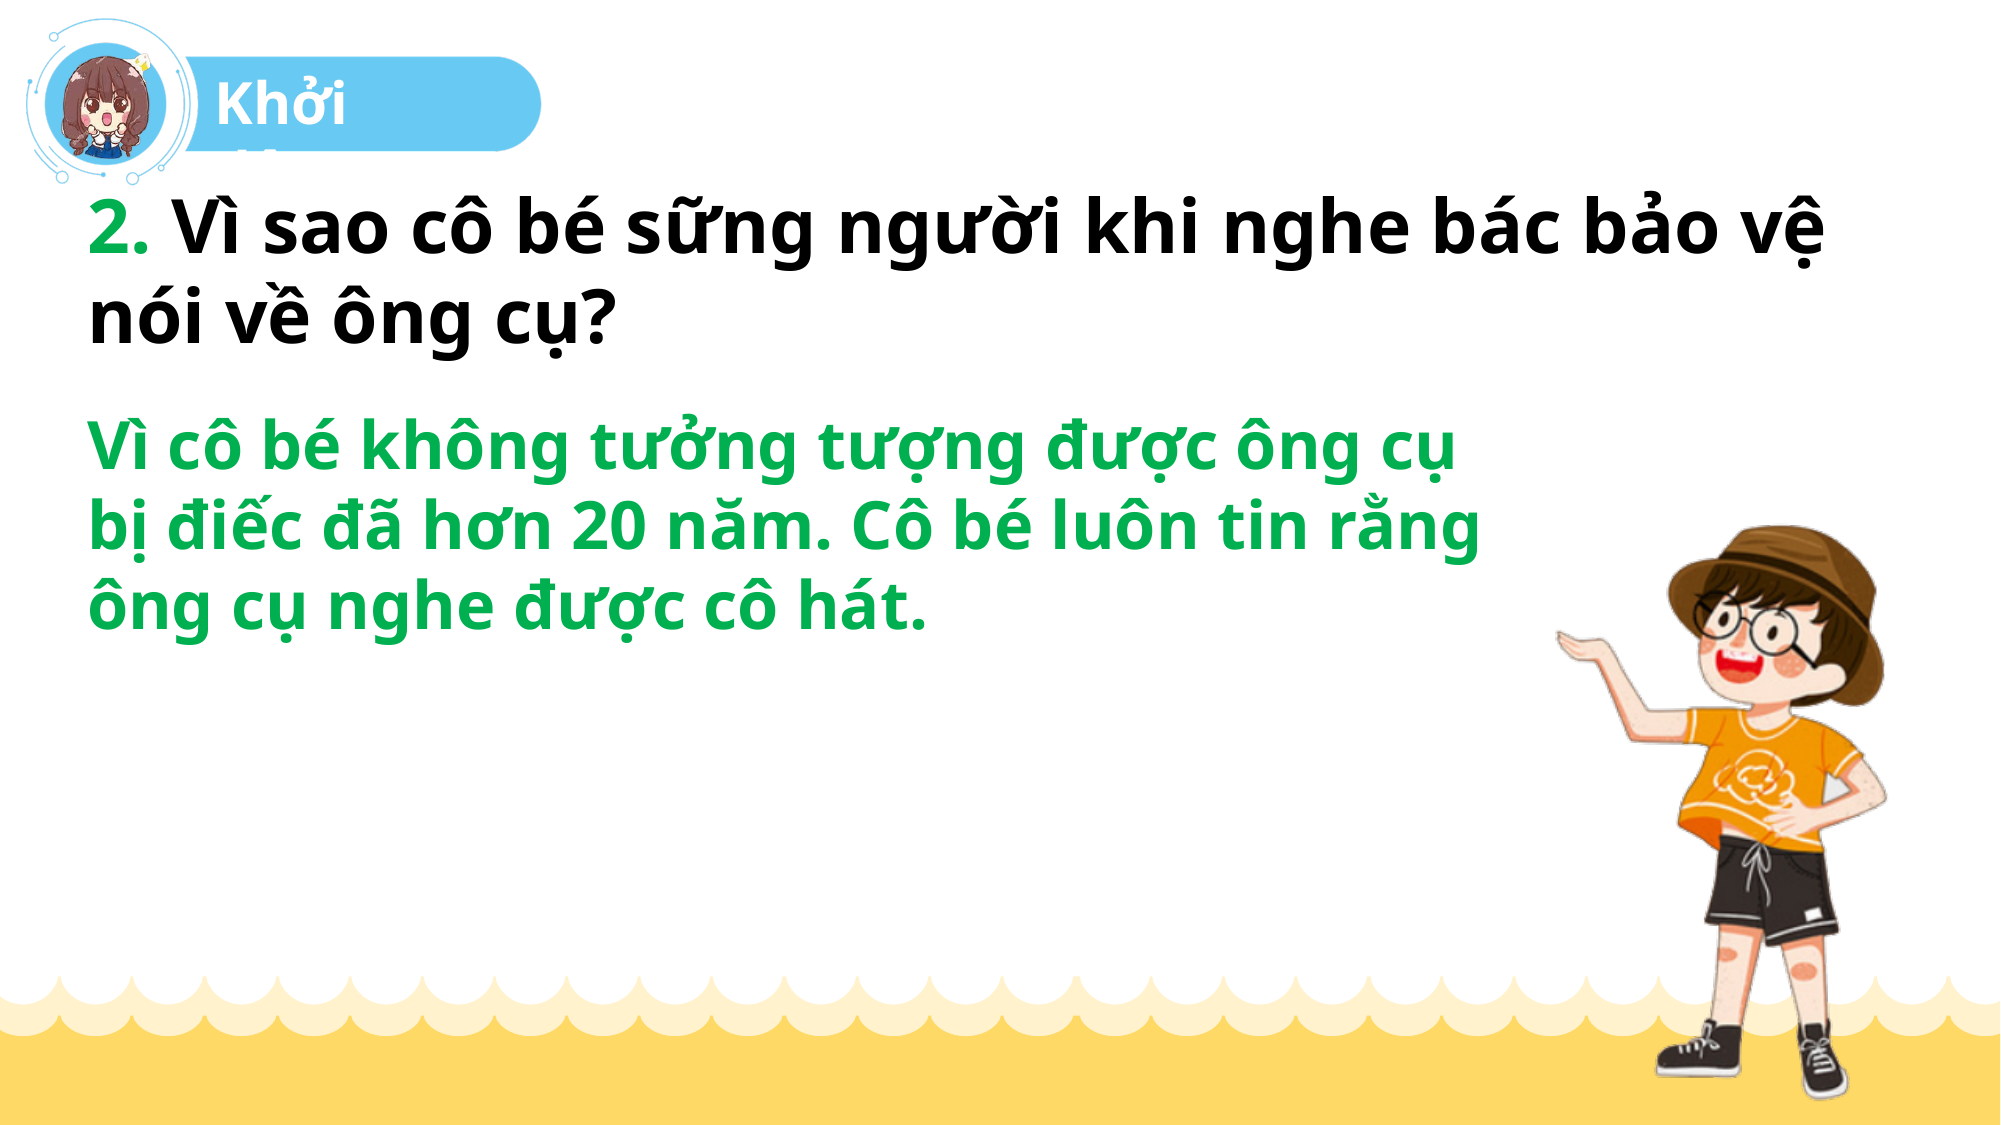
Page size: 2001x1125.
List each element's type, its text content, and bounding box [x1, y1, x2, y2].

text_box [0, 0, 551, 195]
text_box 2. Vì sao cô bé sững người khi nghe bác bảo vệ nói về ông cụ? [72, 171, 1928, 367]
picture [1530, 474, 1929, 1124]
text_box Vì cô bé không tưởng tượng được ông cụ bị điếc đã hơn 20 năm. Cô bé luôn tin rằng ông cụ nghe được cô hát. [72, 395, 1513, 651]
